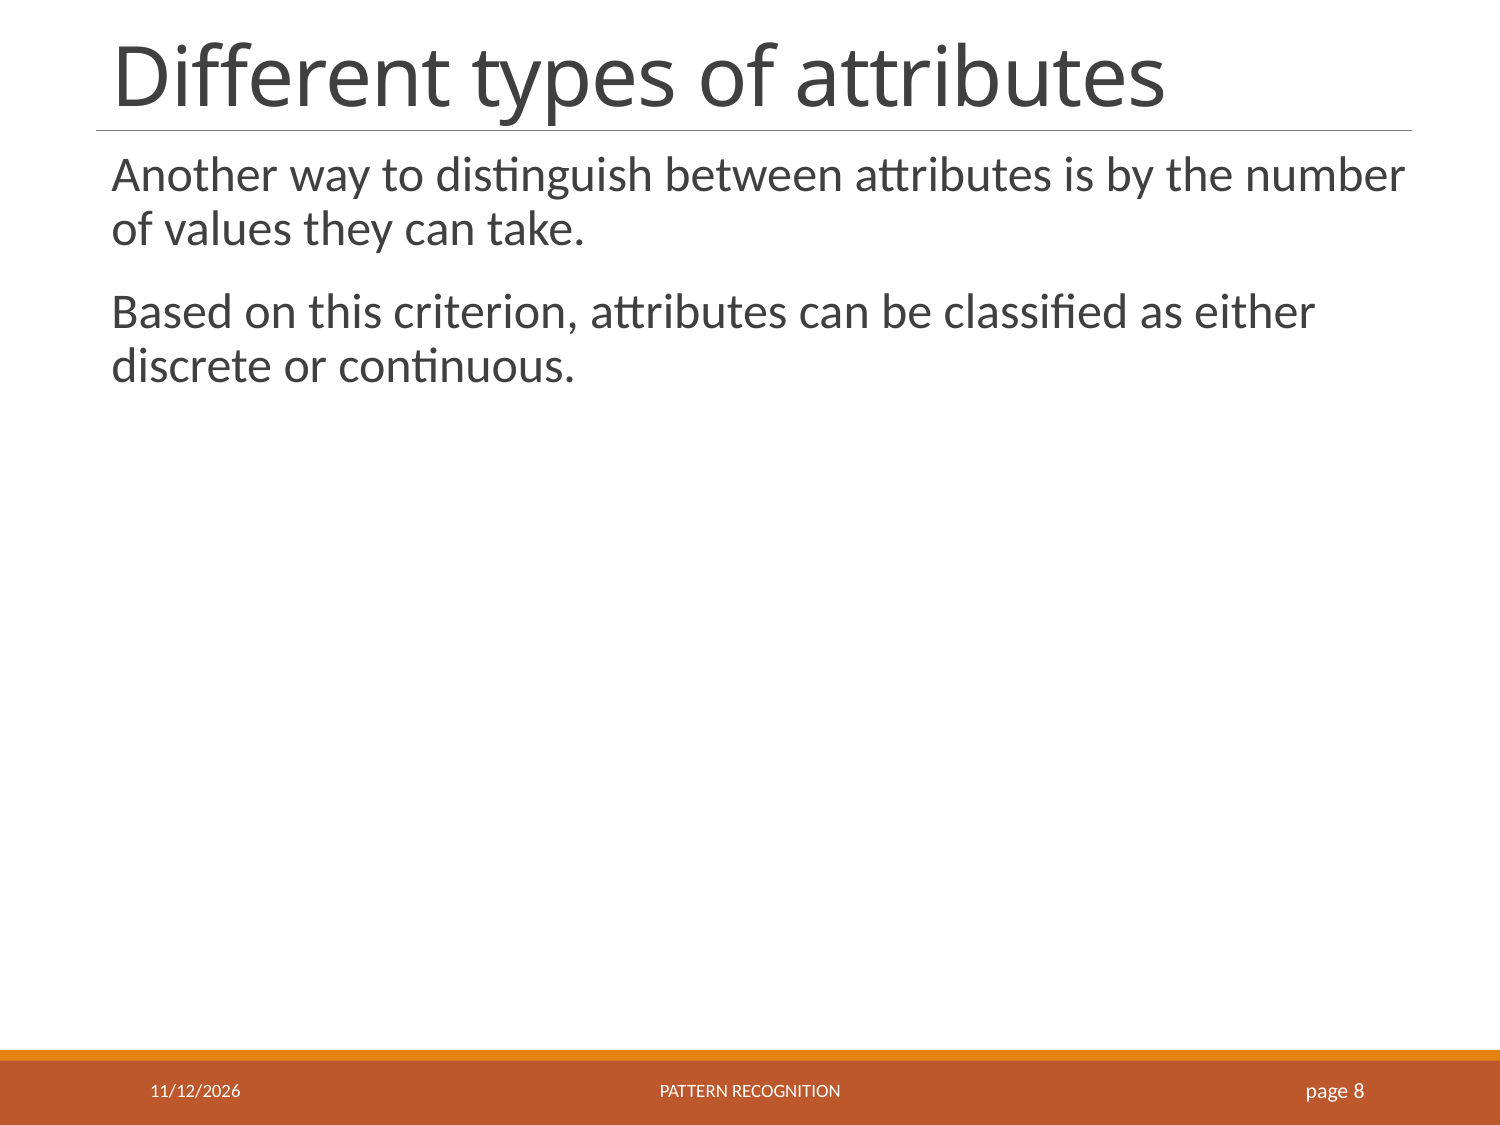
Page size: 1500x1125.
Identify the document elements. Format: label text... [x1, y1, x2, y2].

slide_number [135, 1059, 440, 1120]
footer Pattern recognition [453, 1059, 1047, 1120]
slide_number page 8 [1218, 1059, 1380, 1120]
title Different types of attributes [96, 19, 1413, 131]
list Another way to distinguish between attributes is by the number of values they can take. Based on this criterion, attributes can be classified as either discrete or continuous. [96, 140, 1413, 1034]
